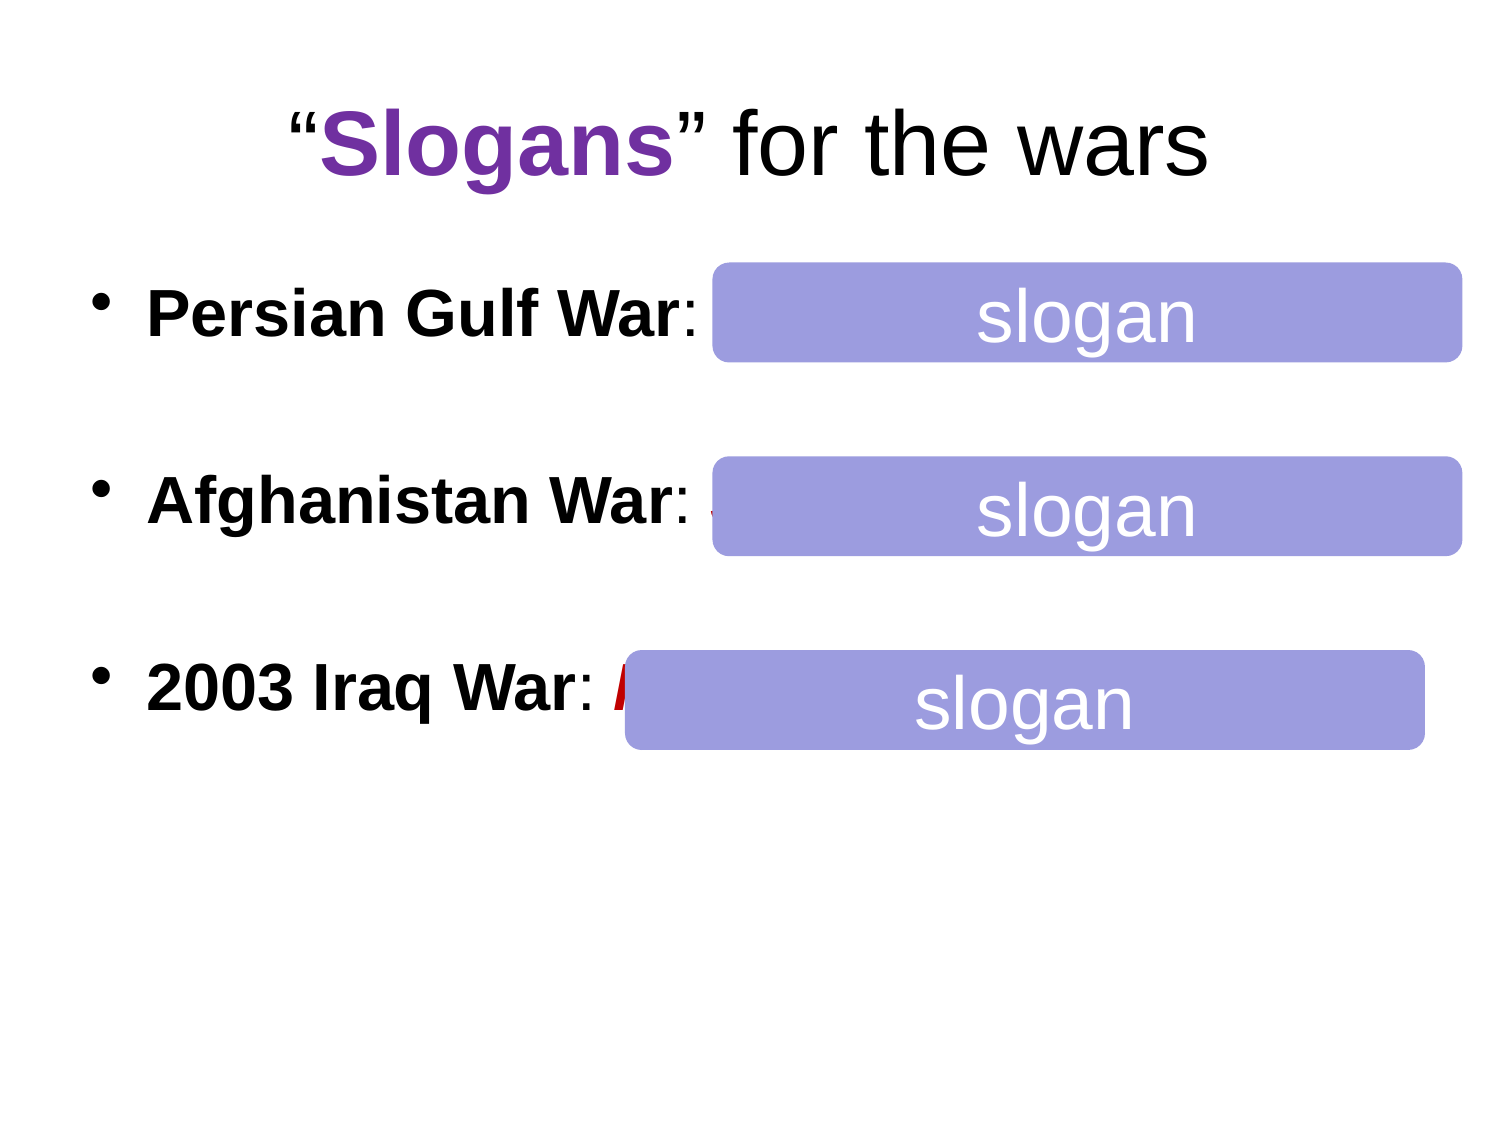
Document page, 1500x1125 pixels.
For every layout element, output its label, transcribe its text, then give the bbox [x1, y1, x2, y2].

list Persian Gulf War: Save Kuwait! Afghanistan War: Stop al Qaeda! 2003 Iraq War: No WMDs for Terrorists! [75, 262, 1475, 1005]
text_box slogan [710, 260, 1465, 365]
title “Slogans” for the wars [75, 45, 1425, 233]
text_box slogan [622, 647, 1428, 753]
text_box slogan [710, 454, 1465, 559]
